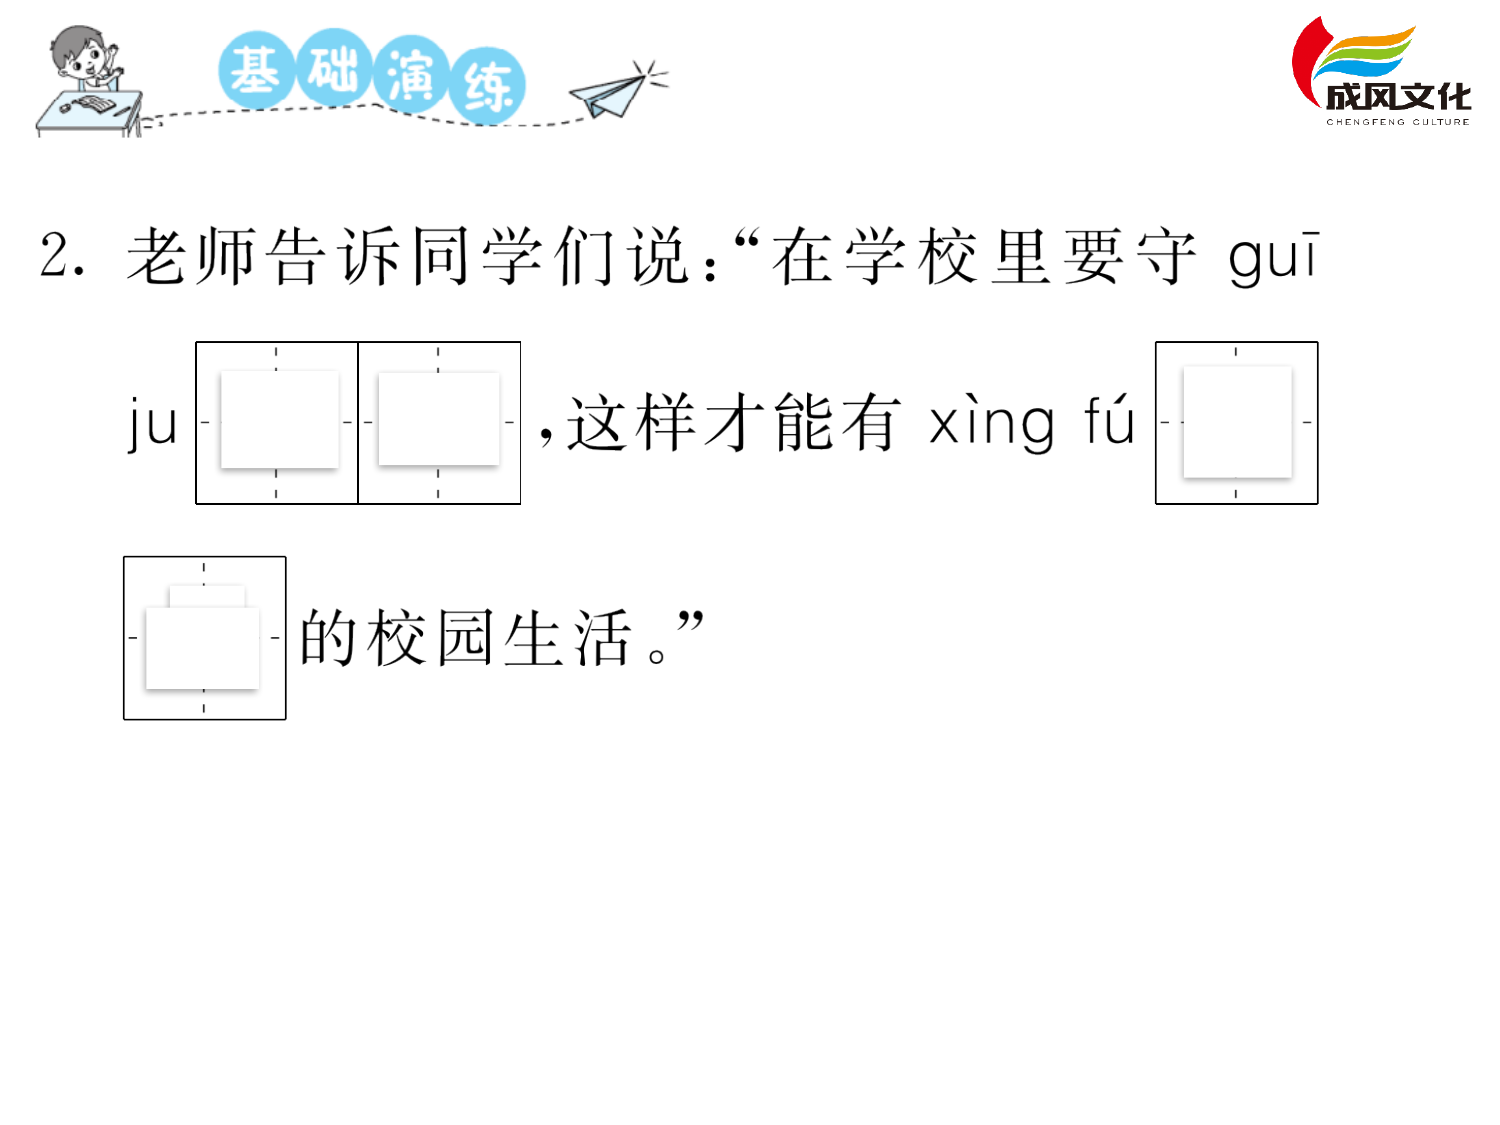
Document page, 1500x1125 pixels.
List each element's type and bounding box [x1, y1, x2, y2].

picture [35, 176, 1453, 765]
picture [1281, 0, 1489, 136]
picture [29, 10, 680, 149]
